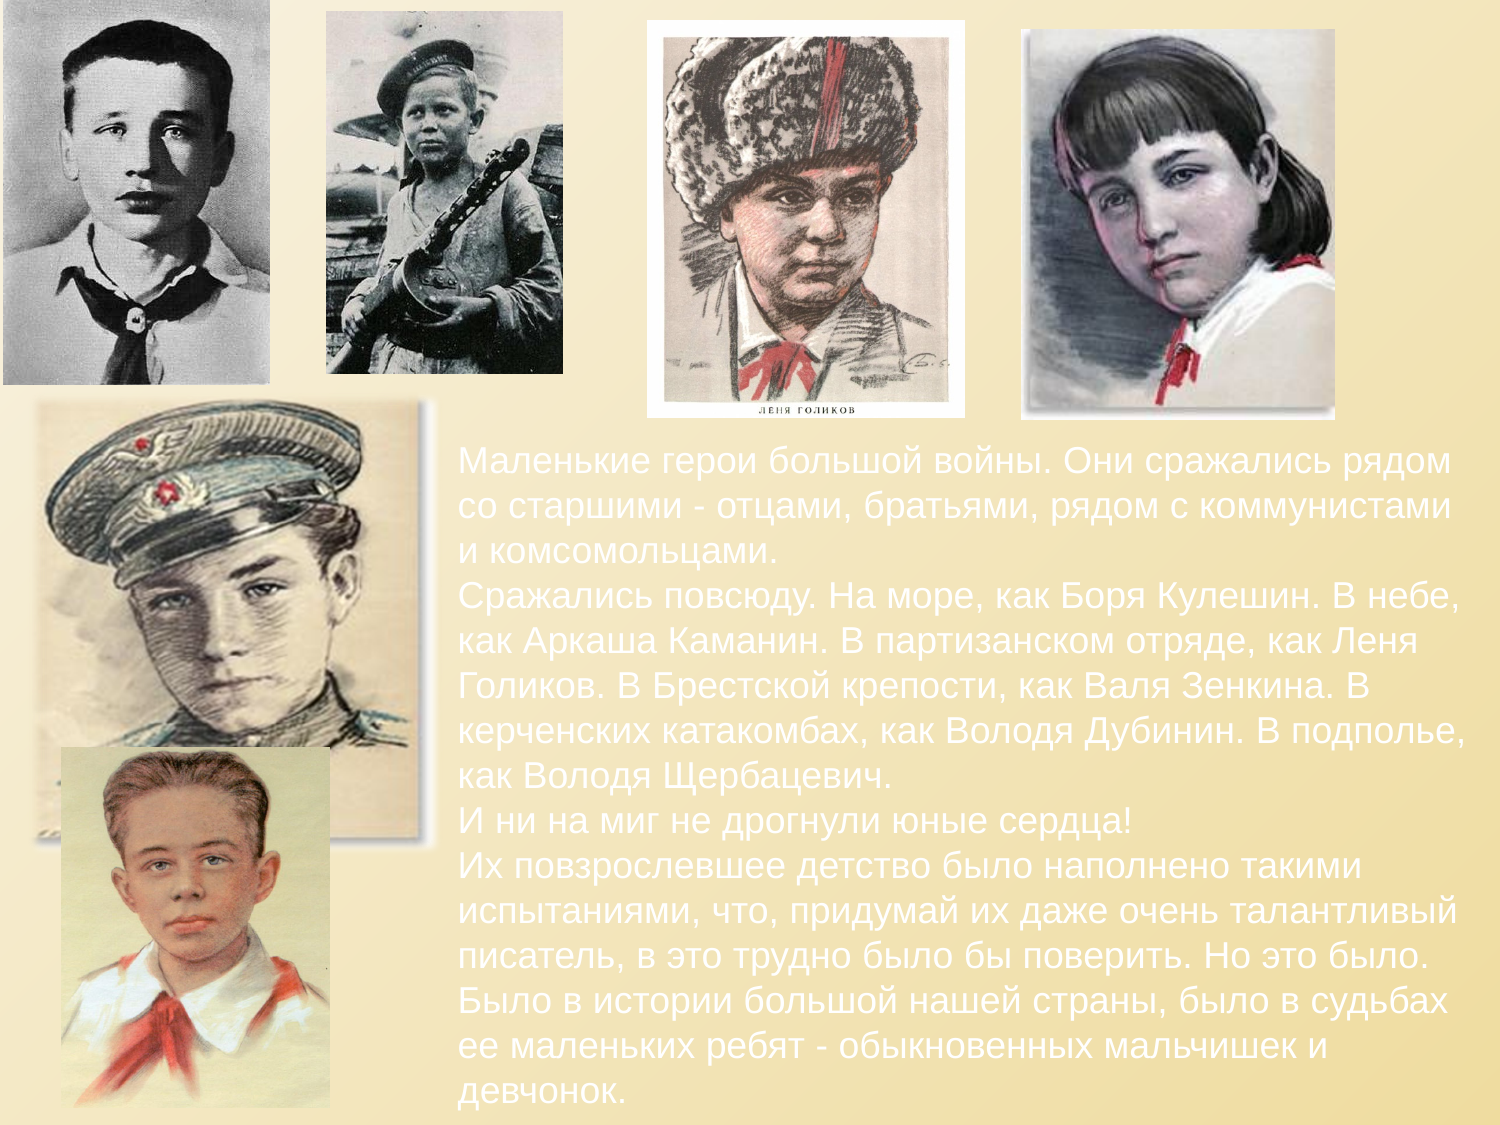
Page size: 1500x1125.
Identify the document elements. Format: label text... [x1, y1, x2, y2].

picture [325, 10, 563, 375]
text_box Маленькие герои большой войны. Они сражались рядом со старшими - отцами, братьями, рядом с коммунистами и комсомольцами. Сражались повсюду. На море, как Боря Кулешин. В небе, как Аркаша Каманин. В партизанском отряде, как Леня Голиков. В Брестской крепости, как Валя Зенкина. В керченских катакомбах, как Володя Дубинин. В подполье, как Володя Щербацевич. И ни на миг не дрогнули юные сердца! Их повзрослевшее детство было наполнено такими испытаниями, что, придумай их даже очень талантливый писатель, в это трудно было бы поверить. Но это было. Было в истории большой нашей страны, было в судьбах ее маленьких ребят - обыкновенных мальчишек и девчонок. [442, 428, 1495, 1118]
picture [1021, 28, 1335, 421]
picture [25, 389, 445, 1109]
picture [647, 20, 965, 418]
picture [3, 0, 270, 386]
